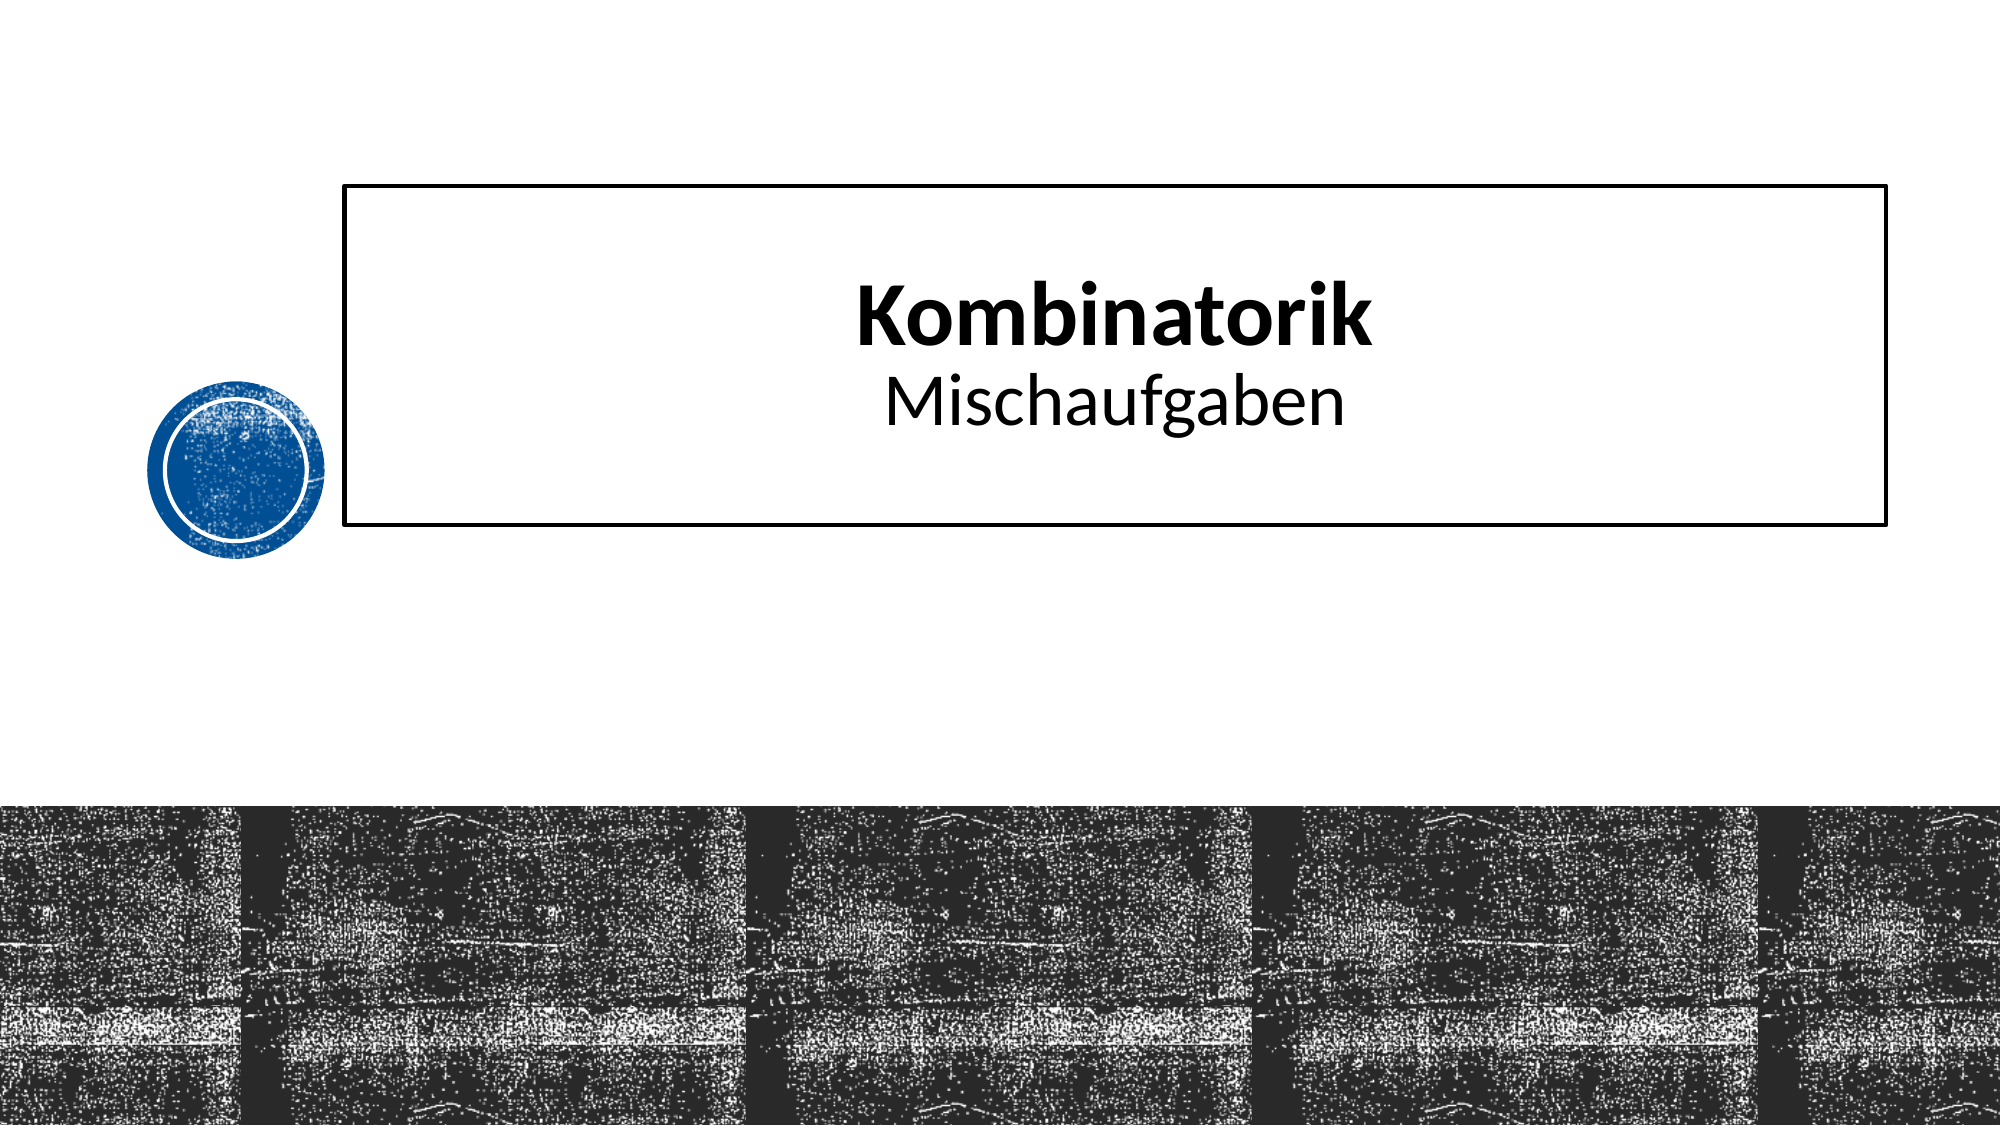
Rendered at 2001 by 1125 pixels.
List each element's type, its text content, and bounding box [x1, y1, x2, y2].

title Kombinatorik Mischaufgaben [344, 185, 1886, 526]
